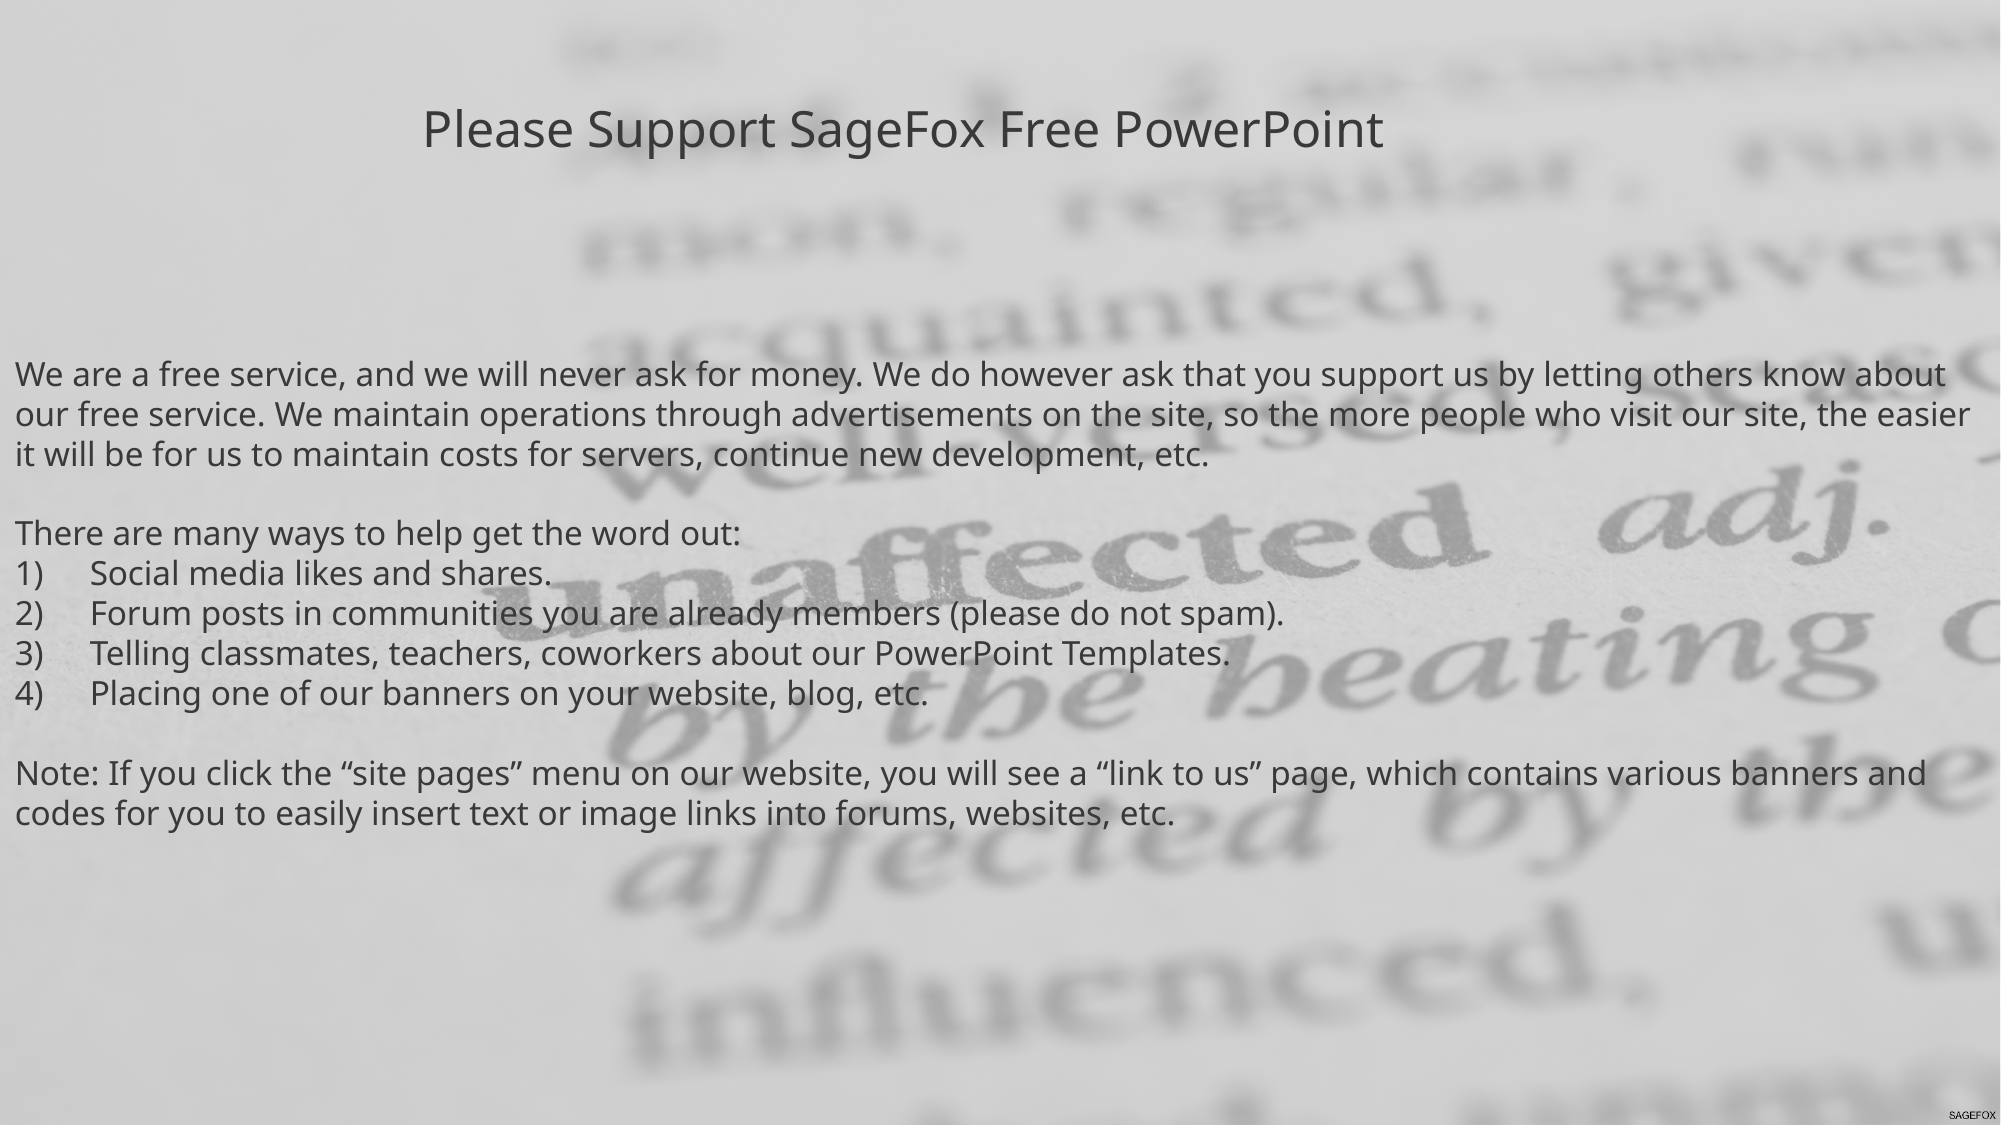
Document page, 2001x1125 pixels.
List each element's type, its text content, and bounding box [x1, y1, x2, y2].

title Please Support SageFox Free PowerPoint [363, 72, 1444, 190]
text_box We are a free service, and we will never ask for money. We do however ask that you support us by letting others know about our free service. We maintain operations through advertisements on the site, so the more people who visit our site, the easier it will be for us to maintain costs for servers, continue new development, etc. There are many ways to help get the word out: Social media likes and shares. Forum posts in communities you are already members (please do not spam). Telling classmates, teachers, coworkers about our PowerPoint Templates. Placing one of our banners on your website, blog, etc. Note: If you click the “site pages” menu on our website, you will see a “link to us” page, which contains various banners and codes for you to easily insert text or image links into forums, websites, etc. [0, 0, 2000, 1125]
